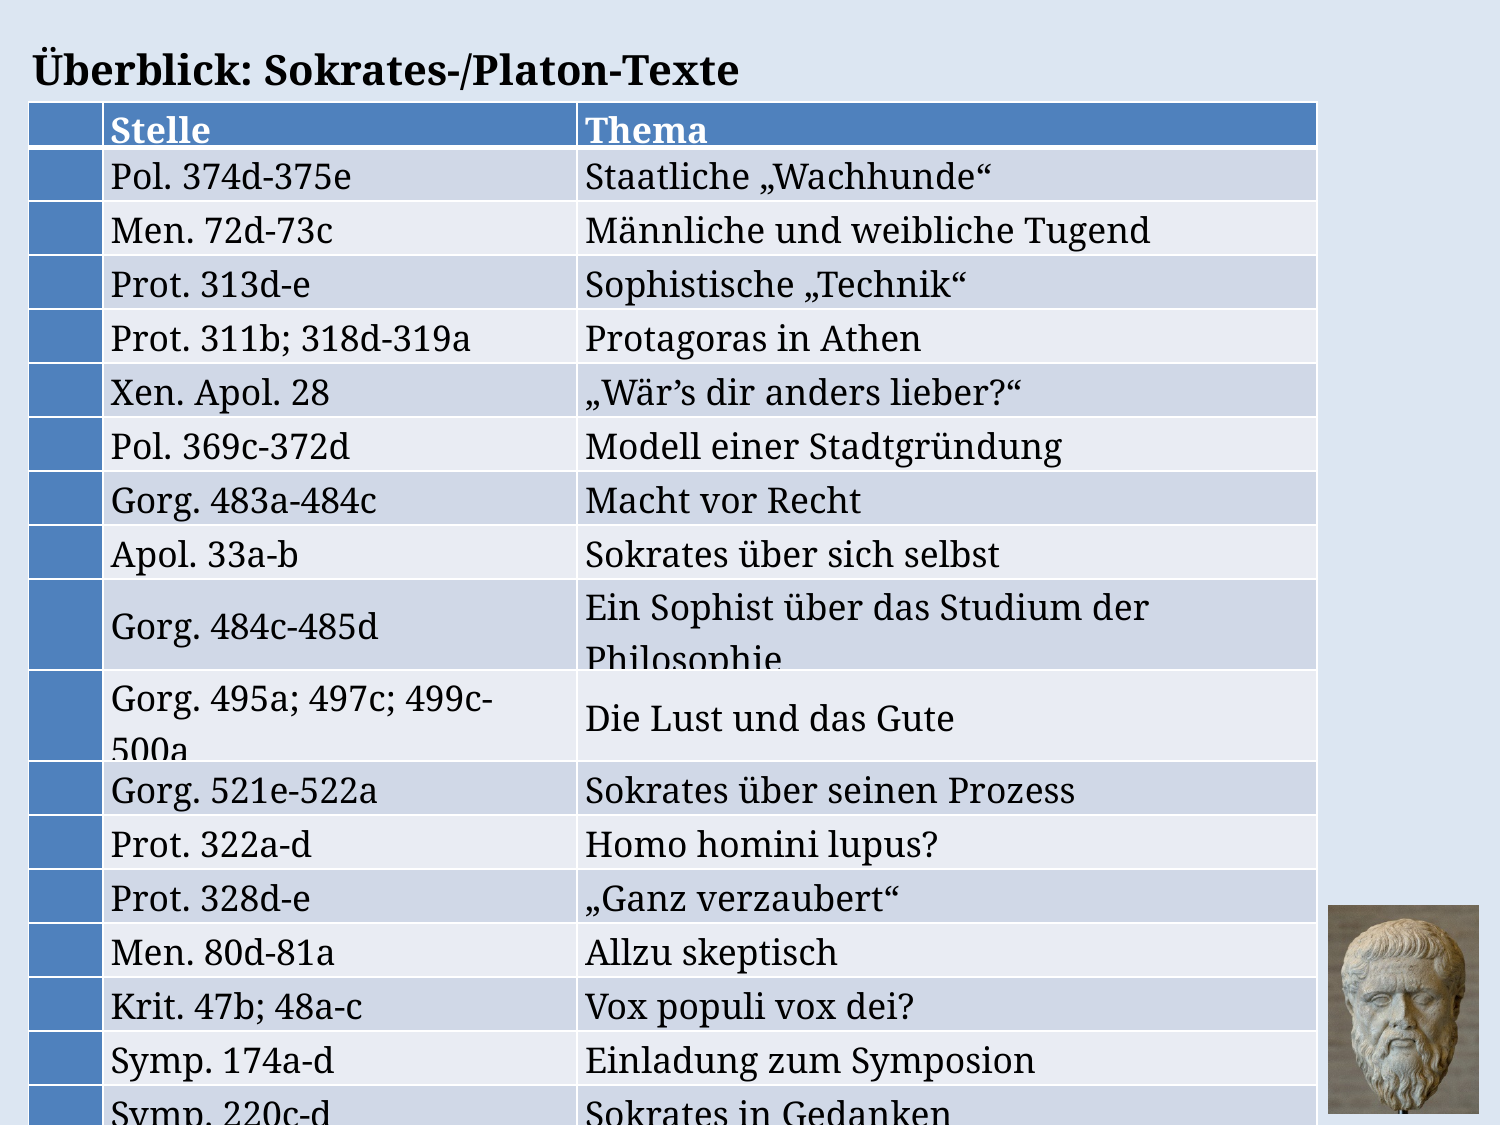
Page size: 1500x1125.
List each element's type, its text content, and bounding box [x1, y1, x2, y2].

table_cell [29, 418, 102, 470]
table_cell [29, 580, 102, 669]
table_cell Macht vor Recht [578, 472, 1316, 524]
table_cell Gorg. 483a-484c [104, 472, 576, 524]
table_cell [29, 364, 102, 416]
table_cell Pol. 369c-372d [104, 418, 576, 470]
table_cell [29, 671, 102, 760]
table_cell [29, 202, 102, 254]
table_cell Prot. 311b; 318d-319a [104, 310, 576, 362]
table_cell Gorg. 521e-522a [104, 762, 576, 814]
table_cell [29, 978, 102, 1030]
table_cell [29, 1032, 102, 1084]
table_cell [29, 150, 102, 200]
table_cell Xen. Apol. 28 [104, 364, 576, 416]
table_cell [29, 526, 102, 578]
table_cell Men. 80d-81a [104, 924, 576, 976]
table_cell Homo homini lupus? [578, 816, 1316, 868]
table_header Thema [578, 103, 1316, 145]
table_cell Modell einer Stadtgründung [578, 418, 1316, 470]
table_cell Staatliche „Wachhunde“ [578, 150, 1316, 200]
table_cell [29, 472, 102, 524]
table_cell [29, 924, 102, 976]
table_cell Allzu skeptisch [578, 924, 1316, 976]
table_cell Krit. 47b; 48a-c [104, 978, 576, 1030]
table_cell Die Lust und das Gute [578, 671, 1316, 760]
table_cell Prot. 322a-d [104, 816, 576, 868]
table_cell Prot. 328d-e [104, 870, 576, 922]
table_cell Symp. 220c-d [104, 1086, 576, 1125]
table_cell Pol. 374d-375e [104, 150, 576, 200]
table_cell Symp. 174a-d [104, 1032, 576, 1084]
table_cell [29, 256, 102, 308]
table_cell Vox populi vox dei? [578, 978, 1316, 1030]
table_cell Gorg. 495a; 497c; 499c-500a [104, 671, 576, 760]
table_cell [29, 870, 102, 922]
table_header Stelle [104, 103, 576, 145]
table_cell Protagoras in Athen [578, 310, 1316, 362]
table_header [29, 103, 102, 145]
table_cell Sokrates über sich selbst [578, 526, 1316, 578]
table_cell [29, 762, 102, 814]
table_cell Apol. 33a-b [104, 526, 576, 578]
table_cell Sokrates über seinen Prozess [578, 762, 1316, 814]
table_cell Sokrates in Gedanken [578, 1086, 1316, 1125]
table_cell Sophistische „Technik“ [578, 256, 1316, 308]
table_cell „Ganz verzaubert“ [578, 870, 1316, 922]
table_cell Männliche und weibliche Tugend [578, 202, 1316, 254]
table_cell „Wär’s dir anders lieber?“ [578, 364, 1316, 416]
table_cell [29, 1086, 102, 1125]
table_cell Ein Sophist über das Studium der Philosophie [578, 580, 1316, 669]
table_cell Men. 72d-73c [104, 202, 576, 254]
table_cell [29, 310, 102, 362]
picture [1328, 904, 1479, 1114]
table_cell Gorg. 484c-485d [104, 580, 576, 669]
table_cell [29, 816, 102, 868]
table_cell Einladung zum Symposion [578, 1032, 1316, 1084]
text_box Überblick: Sokrates-/Platon-Texte [17, 36, 1270, 101]
table_cell Prot. 313d-e [104, 256, 576, 308]
